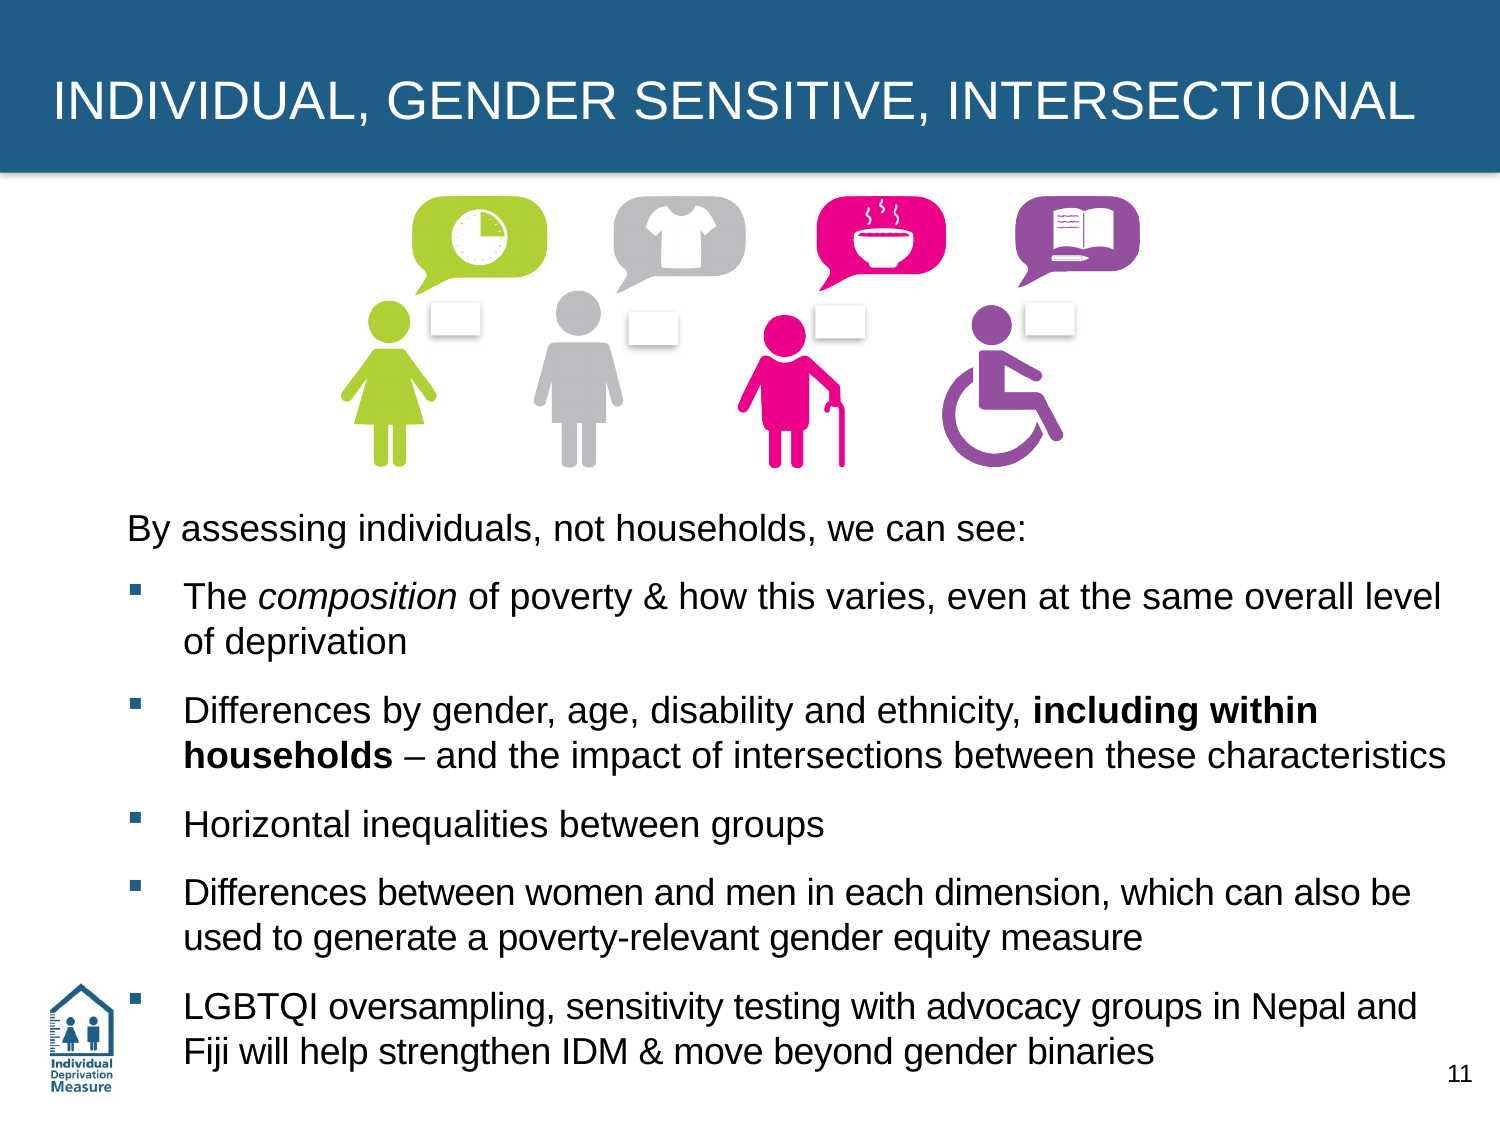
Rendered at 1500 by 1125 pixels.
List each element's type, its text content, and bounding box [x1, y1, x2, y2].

picture [341, 196, 1140, 469]
text_box INDIVIDUAL, GENDER SENSITIVE, INTERSECTIONAL [37, 58, 1500, 138]
text_box By assessing individuals, not households, we can see: The composition of poverty & how this varies, even at the same overall level of deprivation Differences by gender, age, disability and ethnicity, including within households – and the impact of intersections between these characteristics Horizontal inequalities between groups Differences between women and men in each dimension, which can also be used to generate a poverty-relevant gender equity measure LGBTQI oversampling, sensitivity testing with advocacy groups in Nepal and Fiji will help strengthen IDM & move beyond gender binaries [112, 496, 1471, 1083]
picture [17, 966, 148, 1103]
